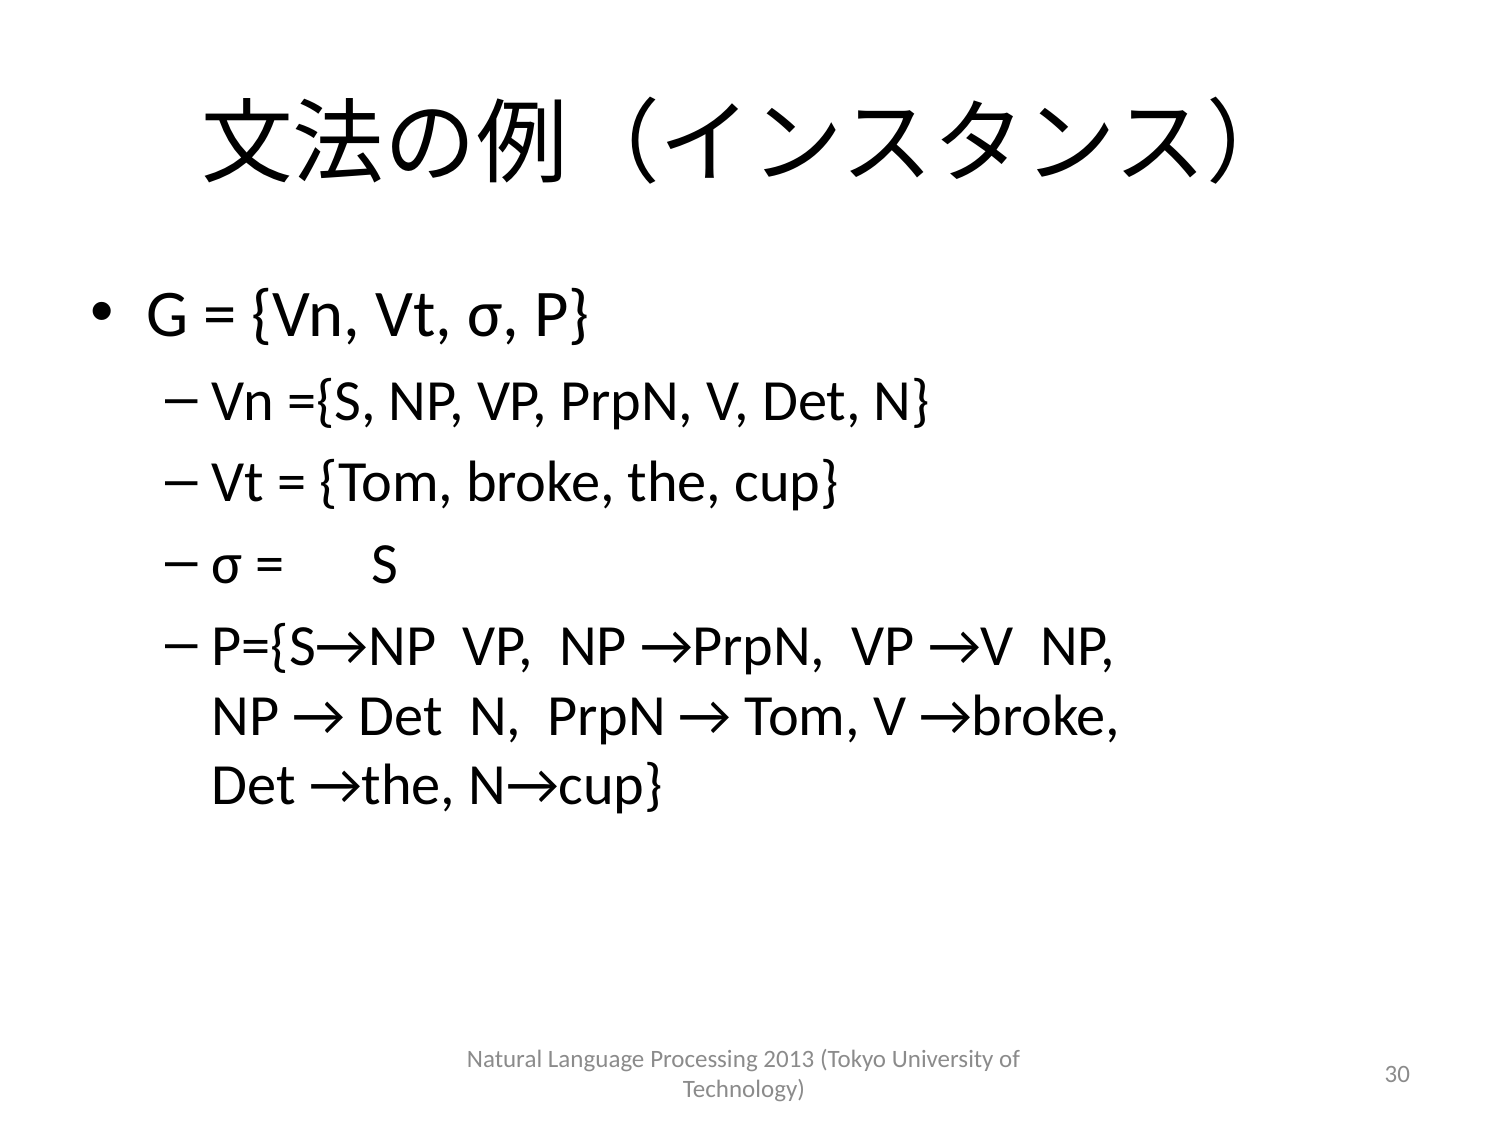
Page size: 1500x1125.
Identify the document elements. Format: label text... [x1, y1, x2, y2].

list G = {Vn, Vt, σ, P} Vn ={S, NP, VP, PrpN, V, Det, N} Vt = {Tom, broke, the, cup} σ = S P={S→NP VP, NP →PrpN, VP →V NP, NP → Det N, PrpN → Tom, V →broke, Det →the, N→cup} [75, 262, 1425, 1005]
title 文法の例（インスタンス） [75, 45, 1425, 233]
footer Natural Language Processing 2013 (Tokyo University of Technology) [395, 1042, 1093, 1103]
slide_number 30 [1093, 1042, 1425, 1103]
